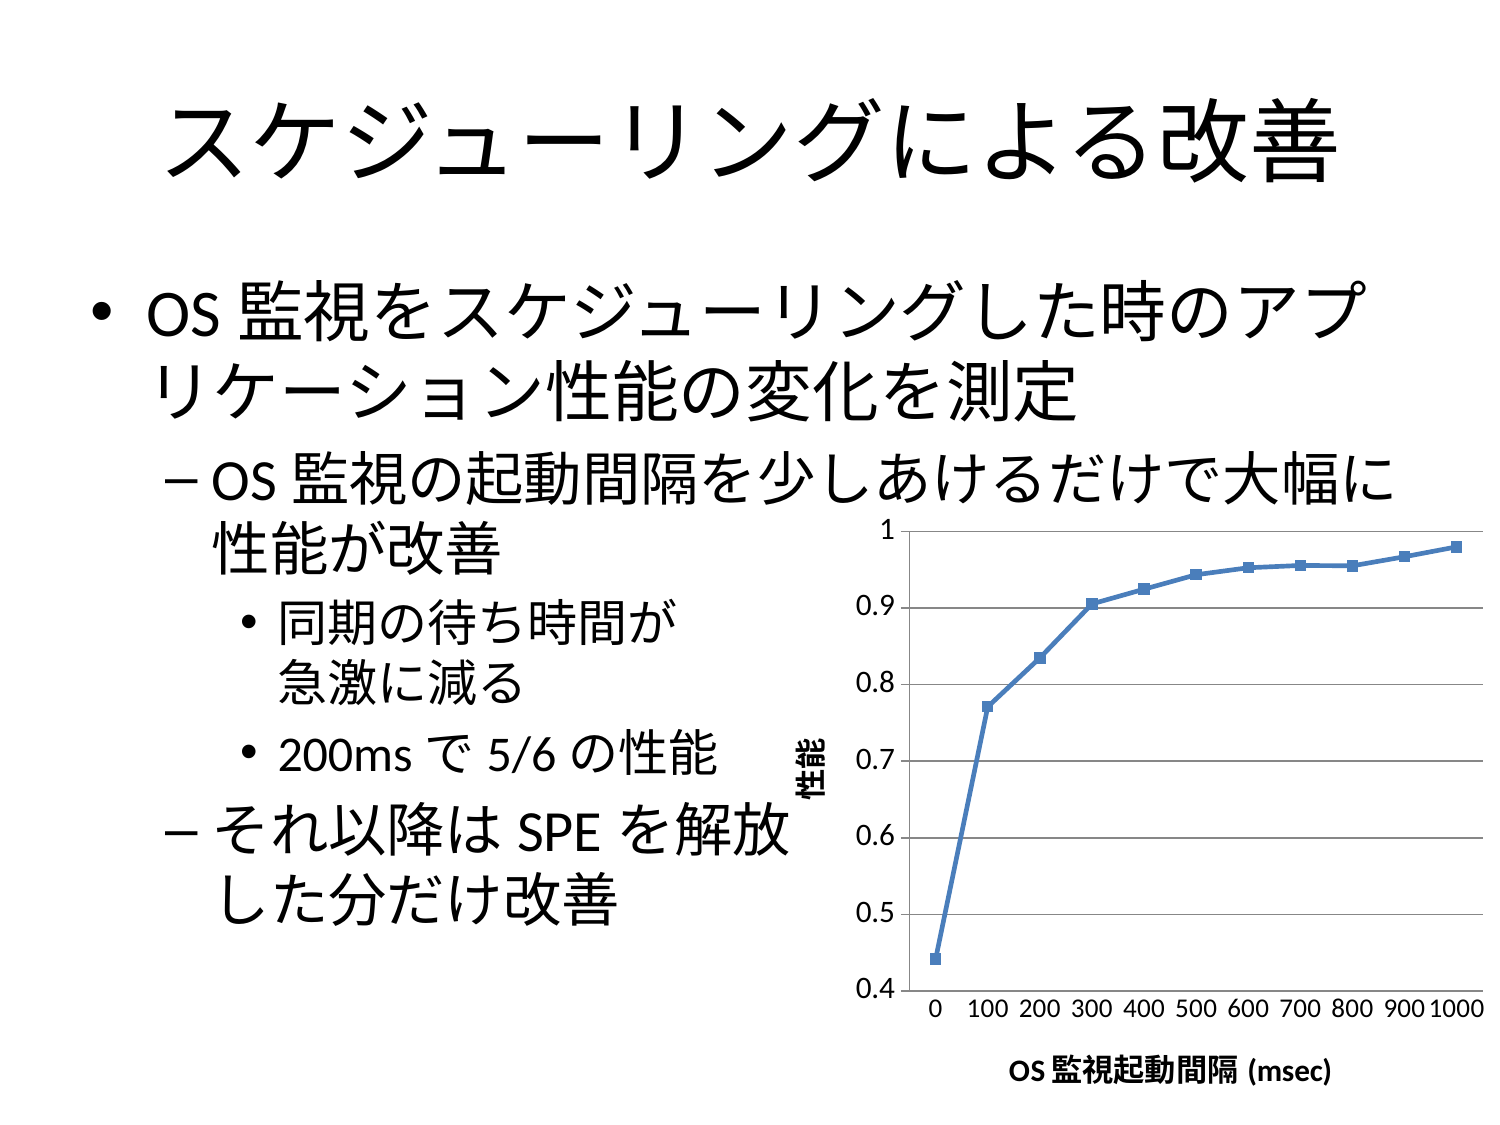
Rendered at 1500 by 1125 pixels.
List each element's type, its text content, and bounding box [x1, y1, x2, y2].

chart [749, 503, 1500, 1125]
list OS監視をスケジューリングした時のアプリケーション性能の変化を測定 OS監視の起動間隔を少しあけるだけで大幅に 性能が改善 同期の待ち時間が 急激に減る 200msで5/6の性能 それ以降はSPEを解放 した分だけ改善 [75, 262, 1425, 1005]
title スケジューリングによる改善 [75, 45, 1425, 233]
